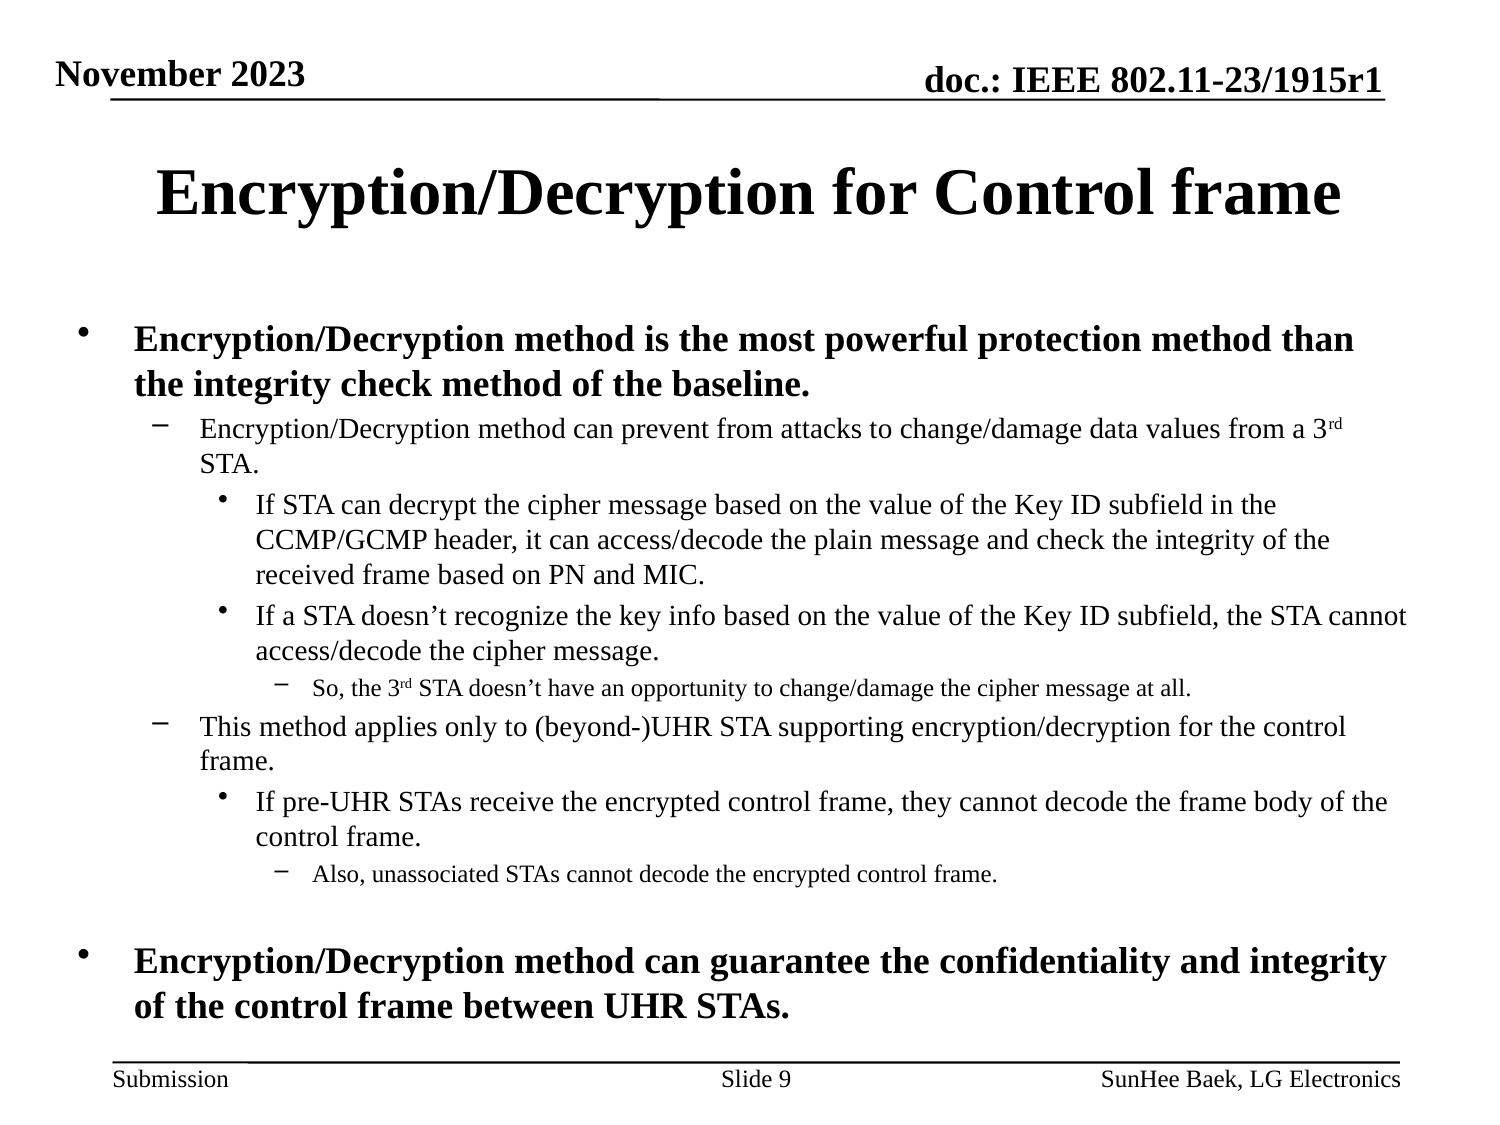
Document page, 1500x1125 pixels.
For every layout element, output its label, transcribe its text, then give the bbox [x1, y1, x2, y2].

title Encryption/Decryption for Control frame [112, 112, 1388, 263]
footer SunHee Baek, LG Electronics [1096, 1061, 1402, 1093]
slide_number Slide 9 [712, 1061, 800, 1093]
list Encryption/Decryption method is the most powerful protection method than the integrity check method of the baseline. Encryption/Decryption method can prevent from attacks to change/damage data values from a 3rd STA. If STA can decrypt the cipher message based on the value of the Key ID subfield in the CCMP/GCMP header, it can access/decode the plain message and check the integrity of the received frame based on PN and MIC. If a STA doesn’t recognize the key info based on the value of the Key ID subfield, the STA cannot access/decode the cipher message. So, the 3rd STA doesn’t have an opportunity to change/damage the cipher message at all. This method applies only to (beyond-)UHR STA supporting encryption/decryption for the control frame. If pre-UHR STAs receive the encrypted control frame, they cannot decode the frame body of the control frame. Also, unassociated STAs cannot decode the encrypted control frame. Encryption/Decryption method can guarantee the confidentiality and integrity of the control frame between UHR STAs. [62, 306, 1425, 1019]
